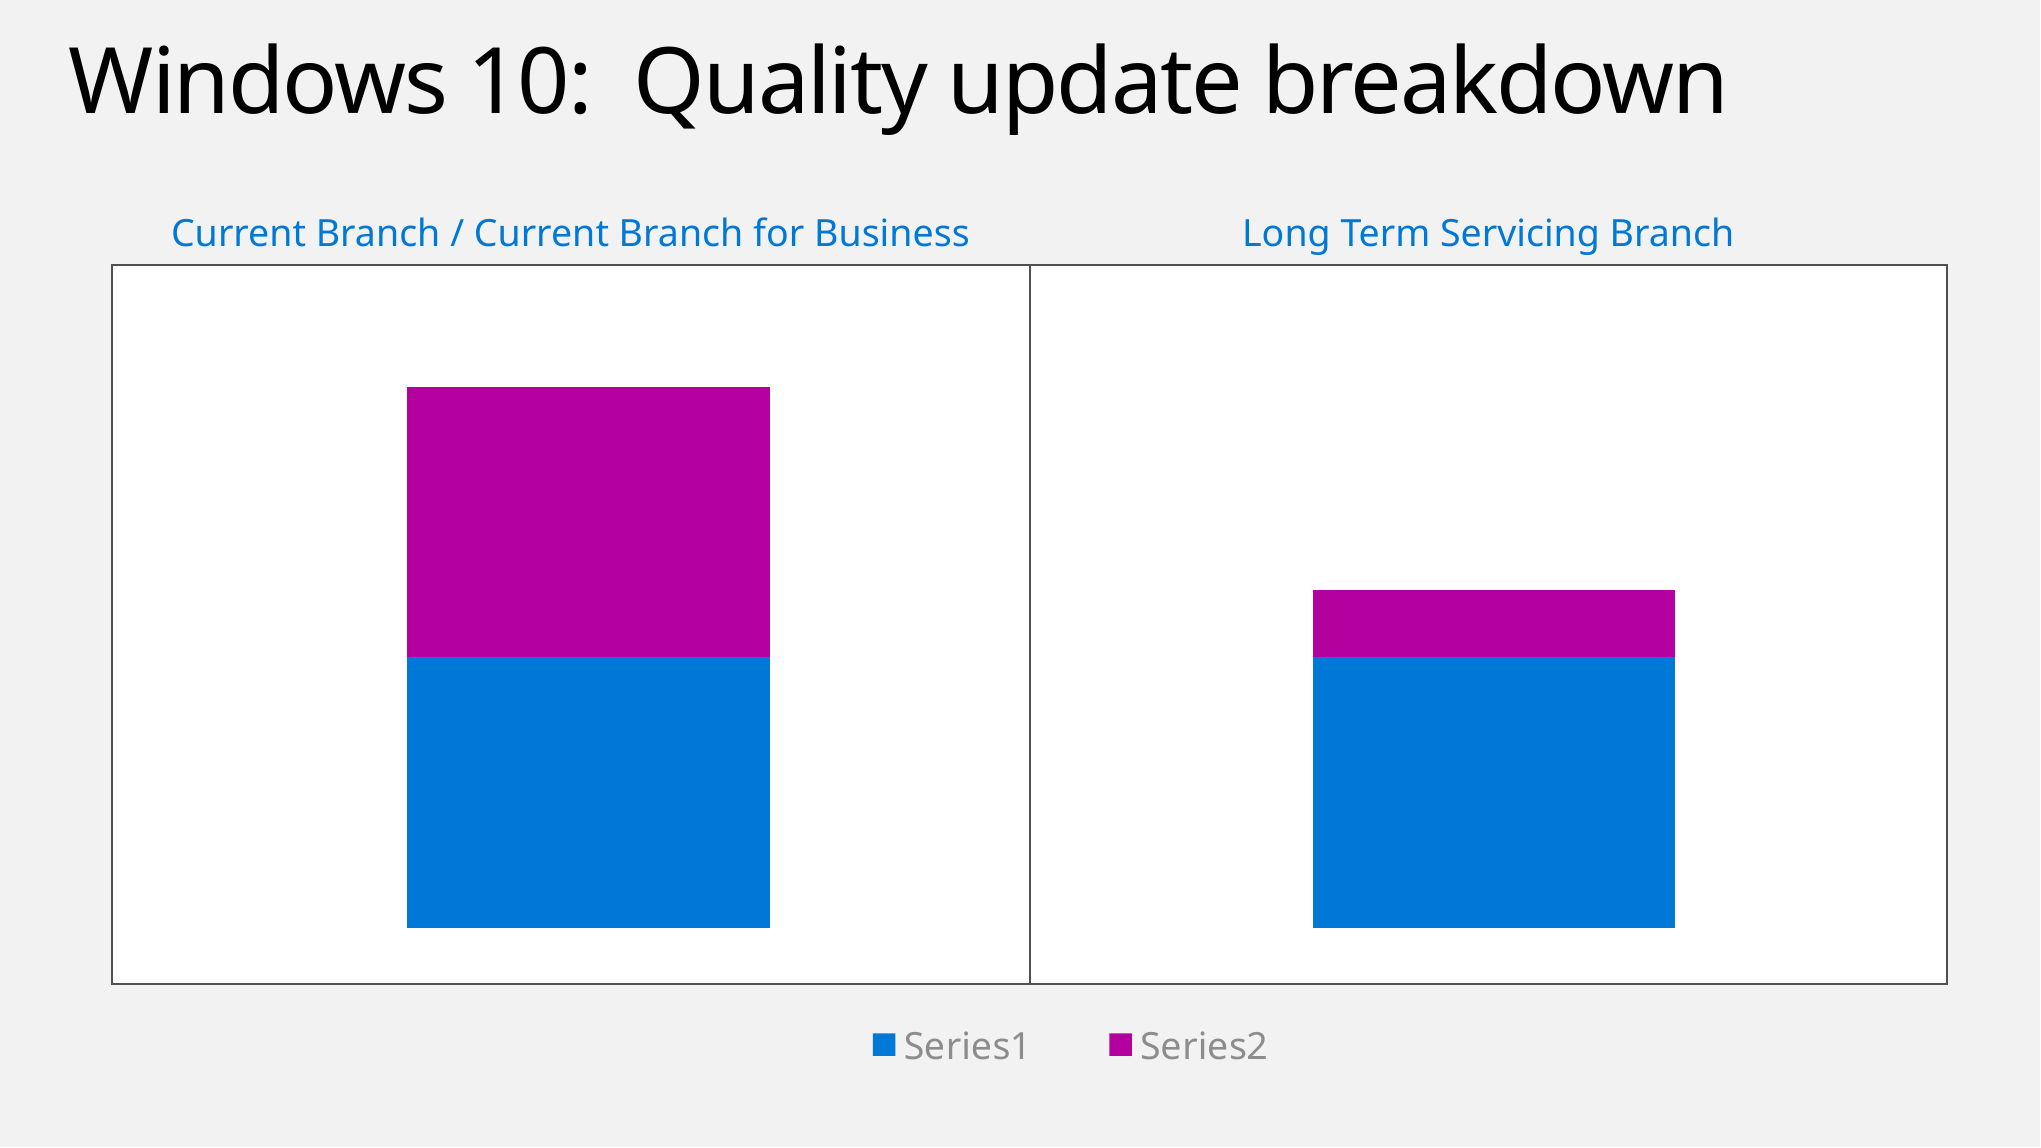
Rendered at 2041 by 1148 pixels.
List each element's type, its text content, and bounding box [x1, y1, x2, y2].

chart [135, 273, 1948, 1085]
table_header Long Term Servicing Branch [1030, 164, 1947, 264]
table_cell [1031, 266, 1946, 273]
title Windows 10: Quality update breakdown [45, 19, 1996, 171]
table_header Current Branch / Current Branch for Business [112, 164, 1030, 264]
table_cell [113, 266, 1029, 983]
